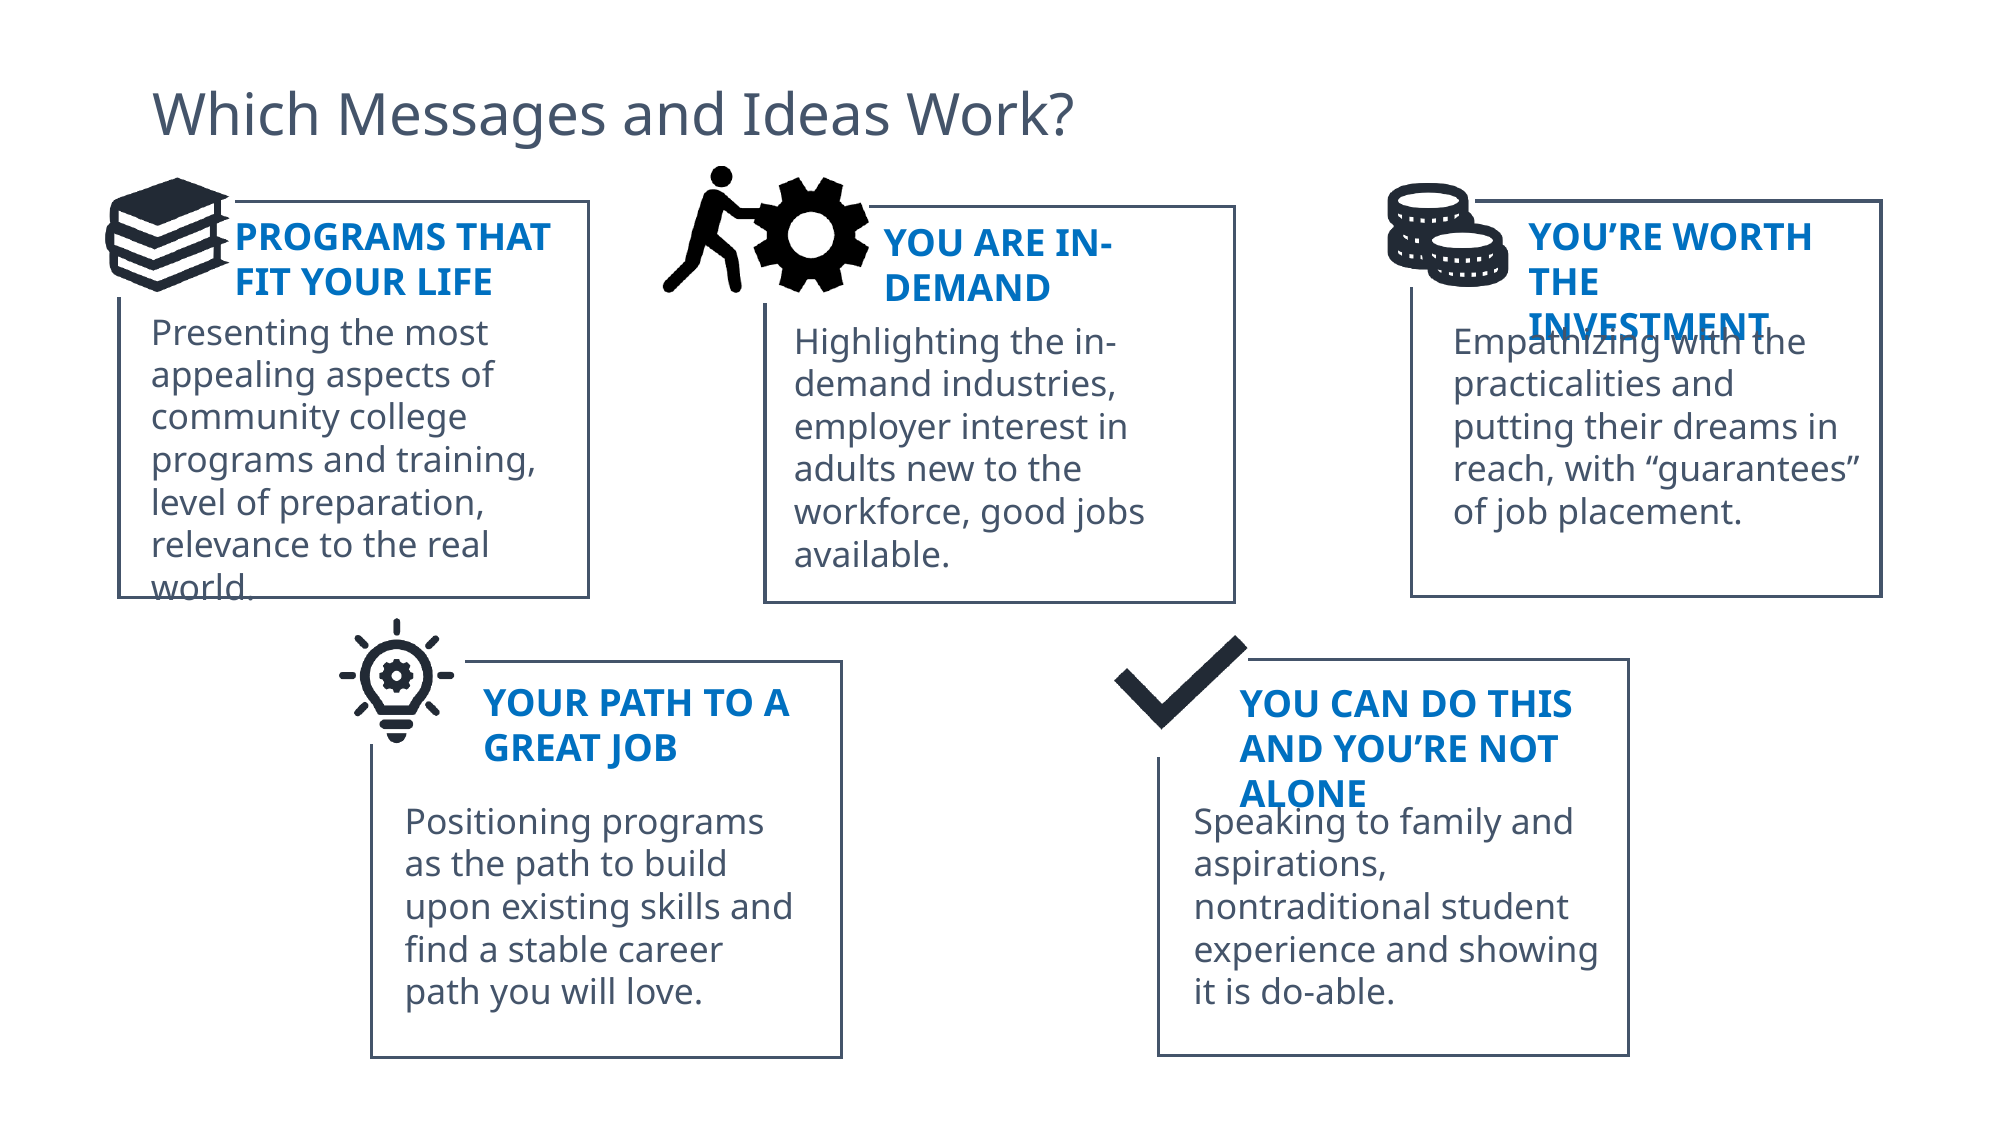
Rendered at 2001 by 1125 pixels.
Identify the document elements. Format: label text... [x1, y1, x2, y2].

text_box Which Messages and Ideas Work? [137, 59, 1863, 173]
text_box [98, 162, 621, 621]
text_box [1111, 613, 1629, 1056]
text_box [327, 609, 842, 1058]
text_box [1365, 152, 1881, 597]
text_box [662, 163, 1270, 603]
